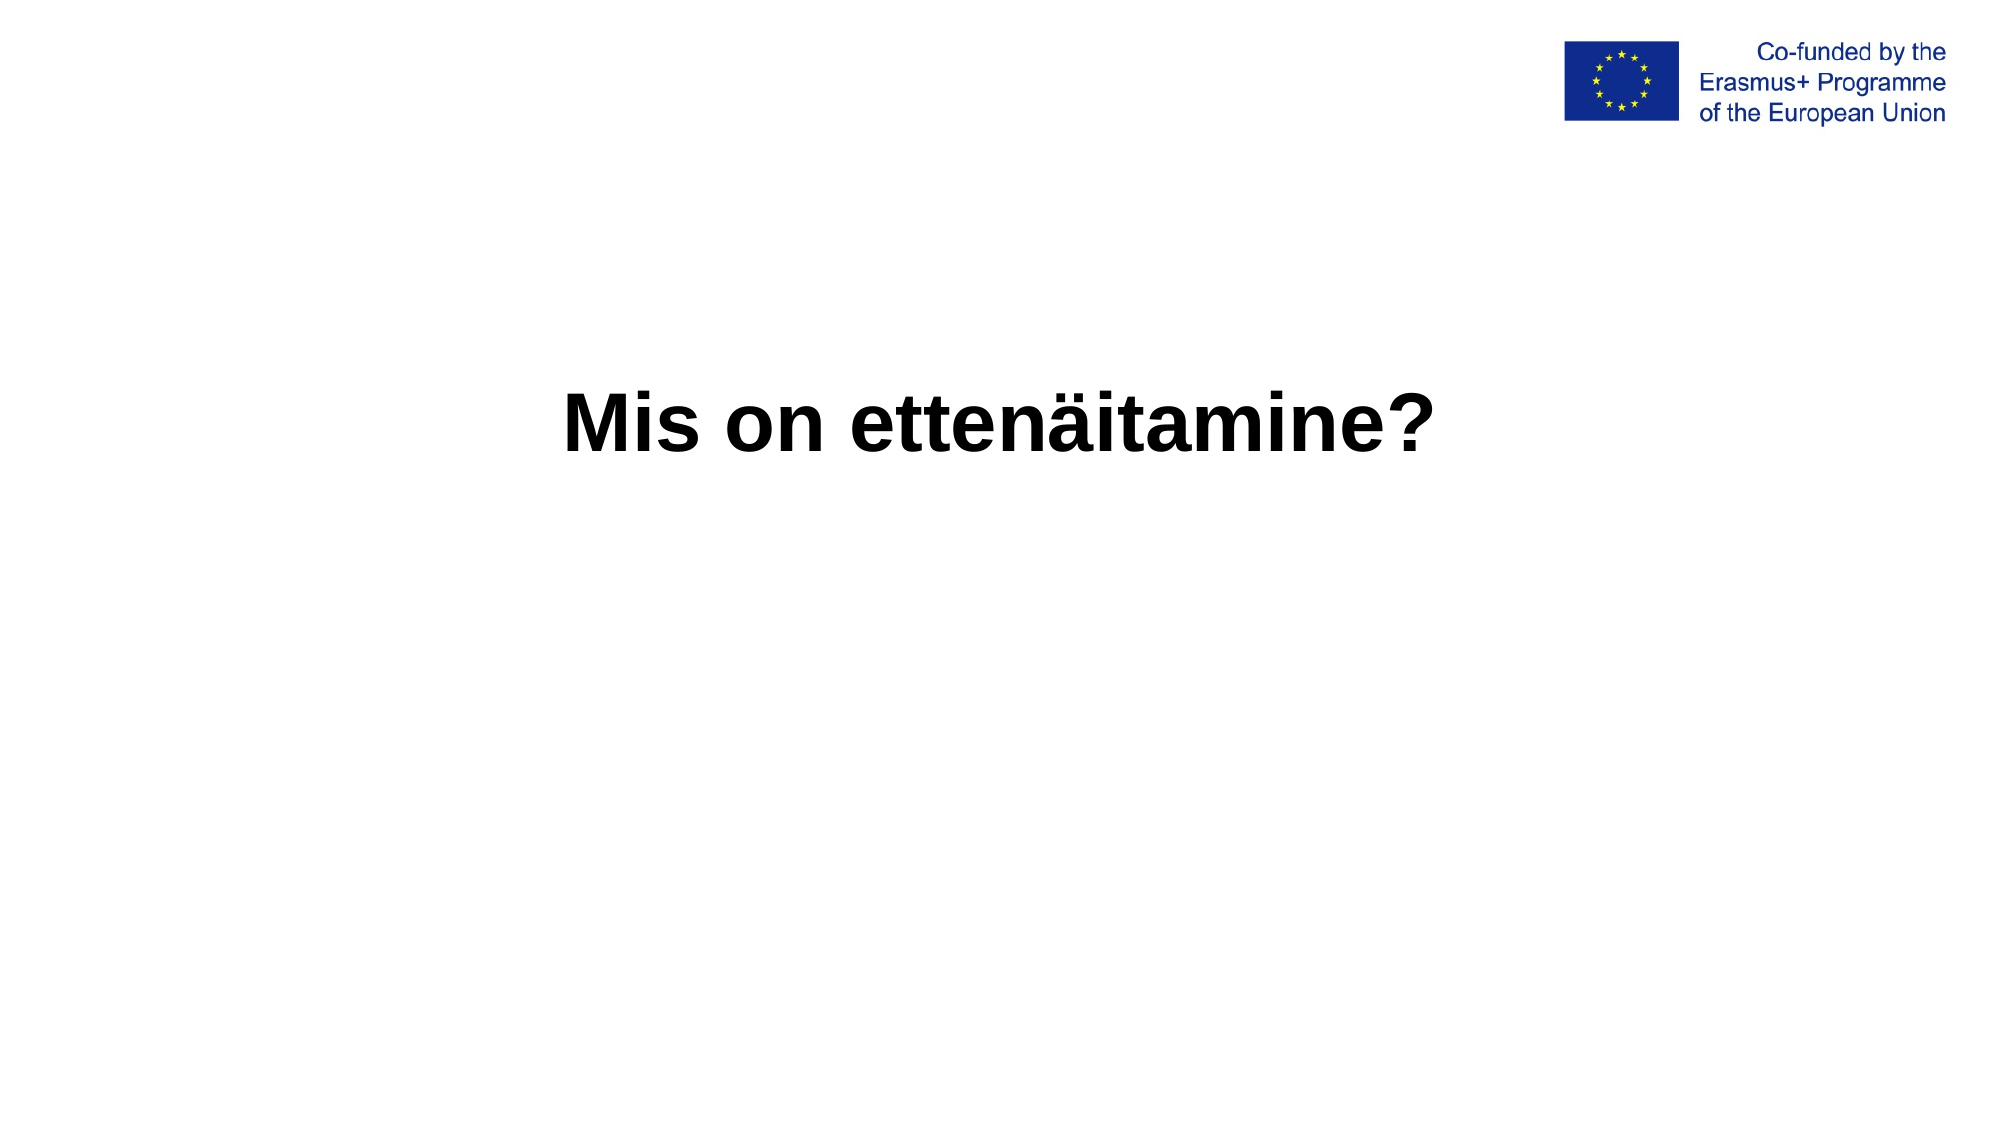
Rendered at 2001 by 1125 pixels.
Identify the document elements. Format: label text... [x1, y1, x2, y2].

title Mis on ettenäitamine? [137, 59, 1863, 791]
picture [1540, 18, 1965, 144]
